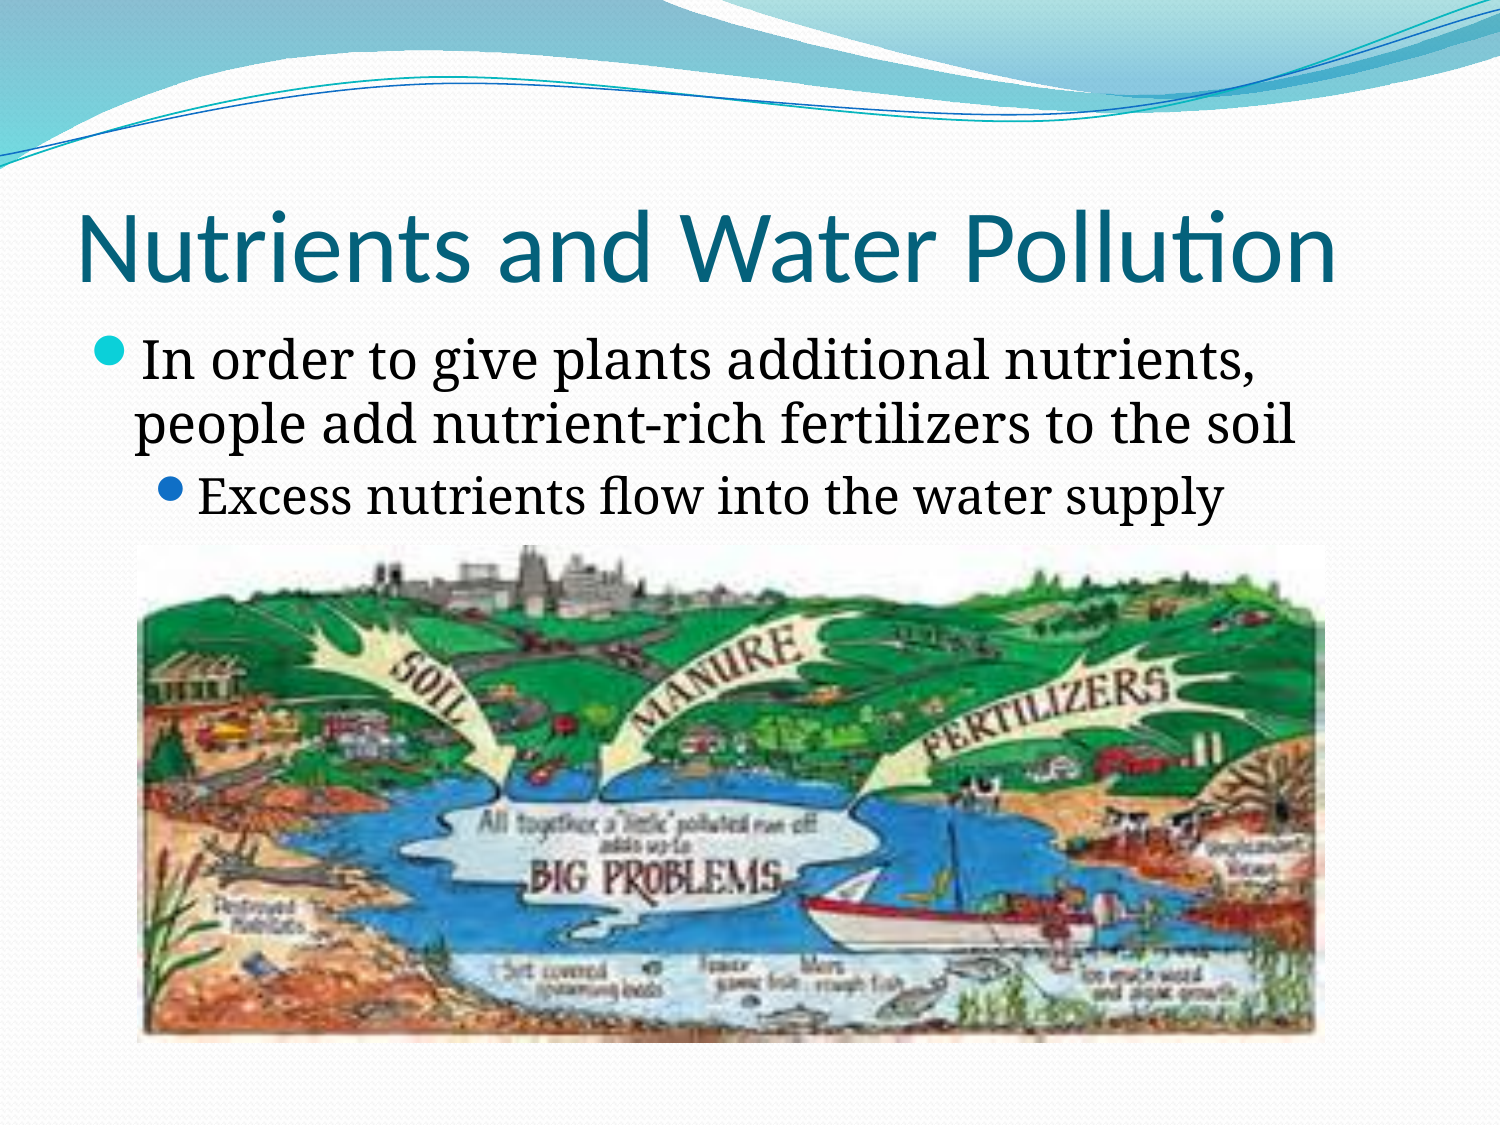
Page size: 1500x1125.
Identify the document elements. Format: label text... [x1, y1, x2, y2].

picture [137, 544, 1326, 1043]
list In order to give plants additional nutrients, people add nutrient-rich fertilizers to the soil Excess nutrients flow into the water supply [74, 317, 1426, 1038]
title Nutrients and Water Pollution [74, 115, 1426, 304]
